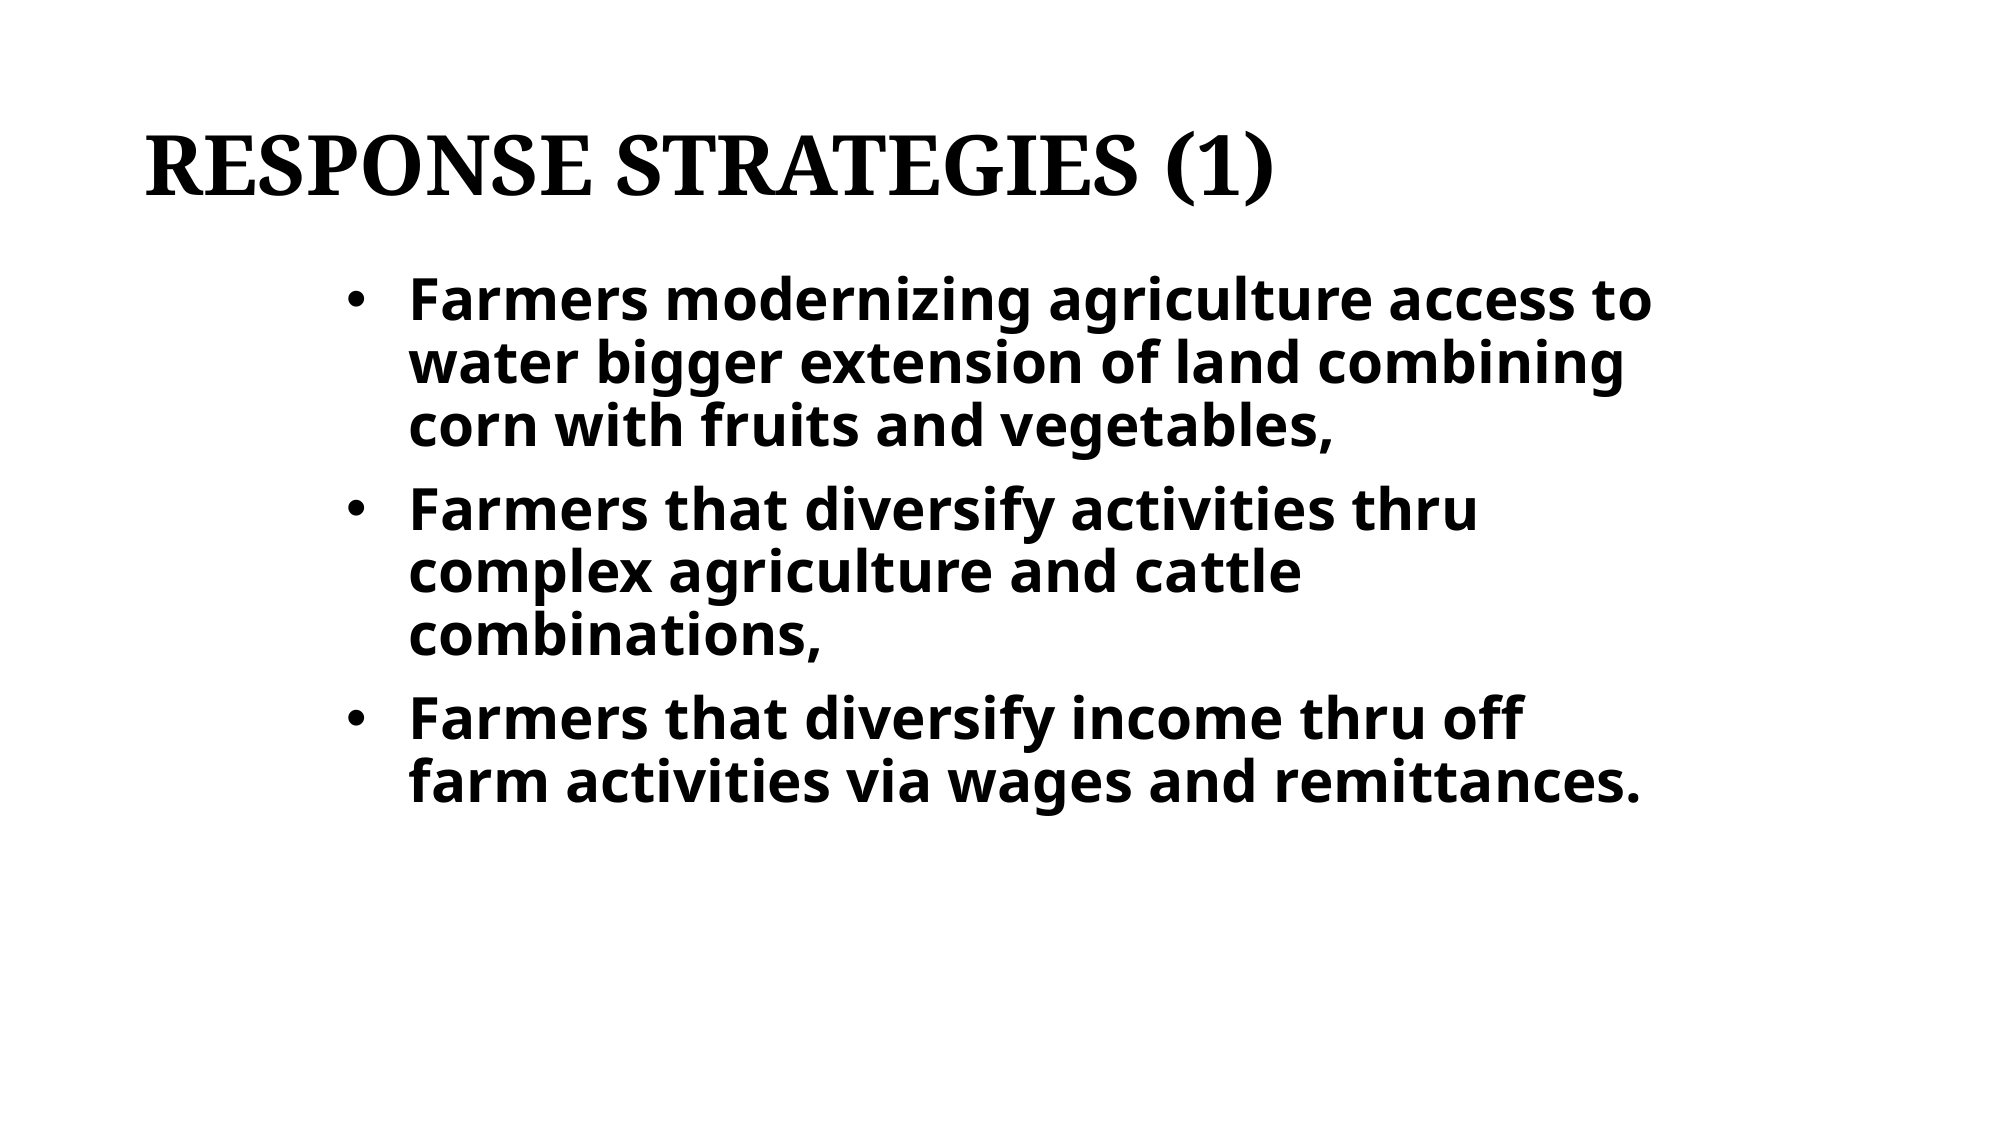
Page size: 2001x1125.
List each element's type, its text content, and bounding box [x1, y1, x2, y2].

title RESPONSE STRATEGIES (1) [137, 59, 1863, 278]
list Farmers modernizing agriculture access to water bigger extension of land combining corn with fruits and vegetables, Farmers that diversify activities thru complex agriculture and cattle combinations, Farmers that diversify income thru off farm activities via wages and remittances. [324, 262, 1686, 1094]
